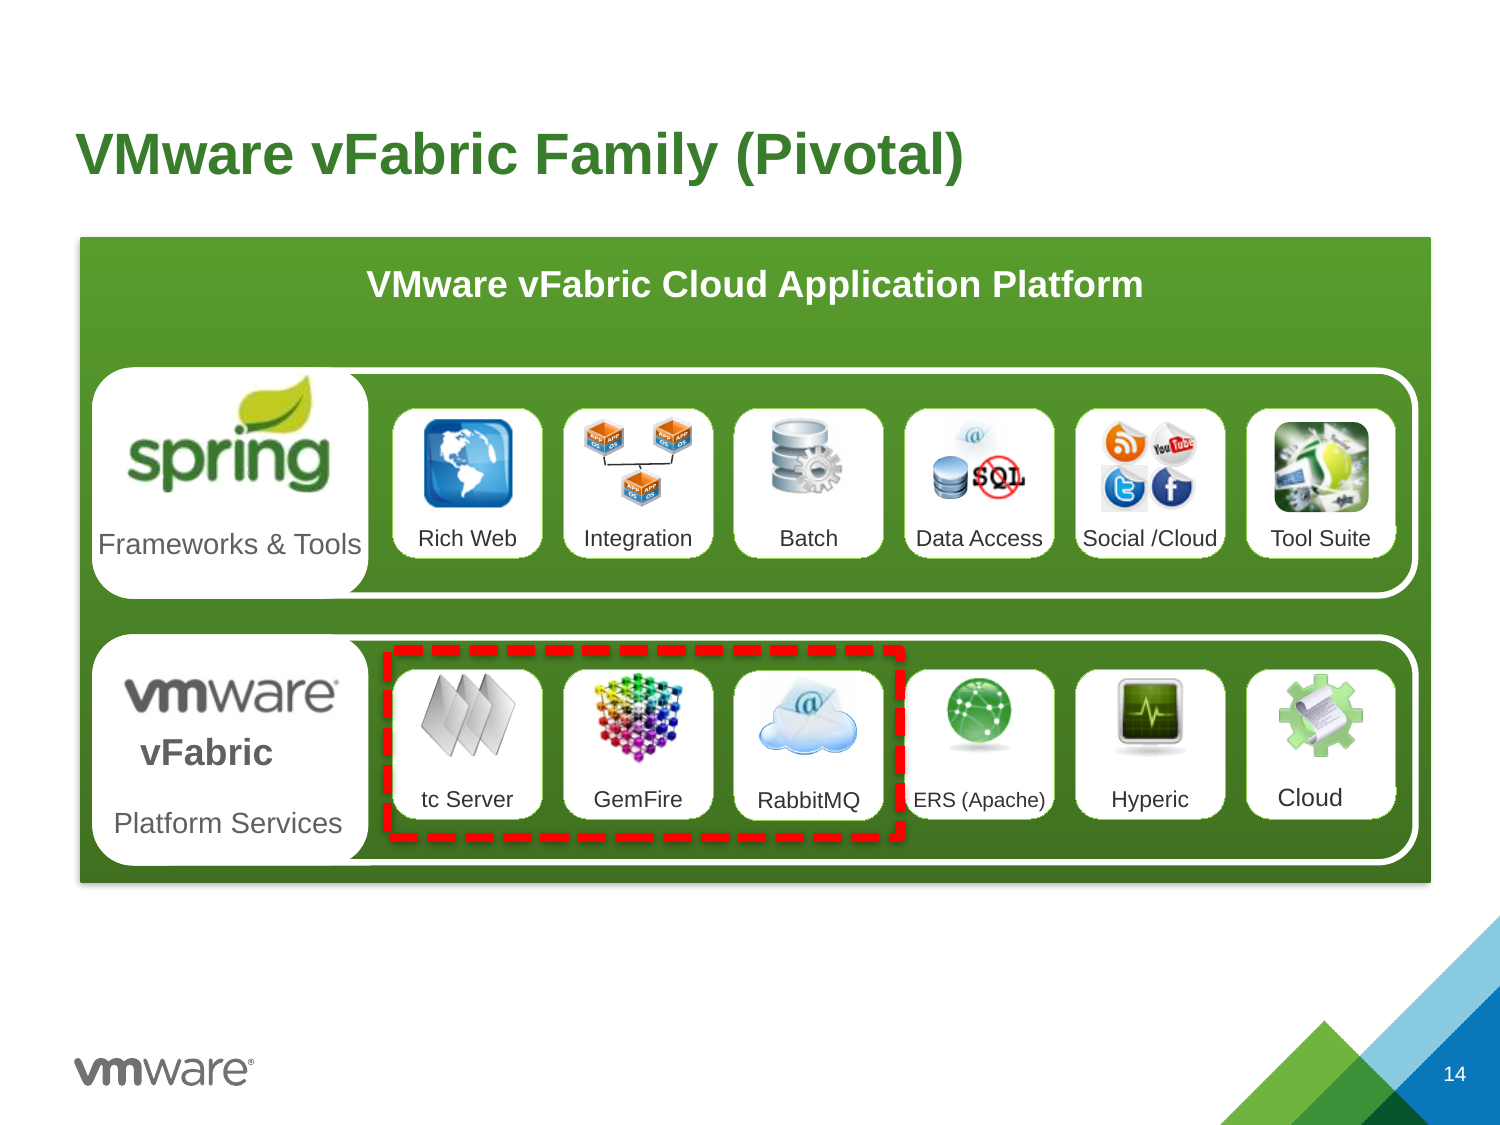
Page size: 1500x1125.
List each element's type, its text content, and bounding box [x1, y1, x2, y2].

slide_number 14 [1427, 1060, 1483, 1085]
picture [1209, 912, 1500, 1125]
text_box VMware vFabric Cloud Application Platform [80, 237, 1431, 883]
title VMware vFabric Family (Pivotal) [75, 54, 1425, 188]
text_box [79, 367, 1416, 596]
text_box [392, 407, 1397, 559]
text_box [94, 637, 1416, 863]
